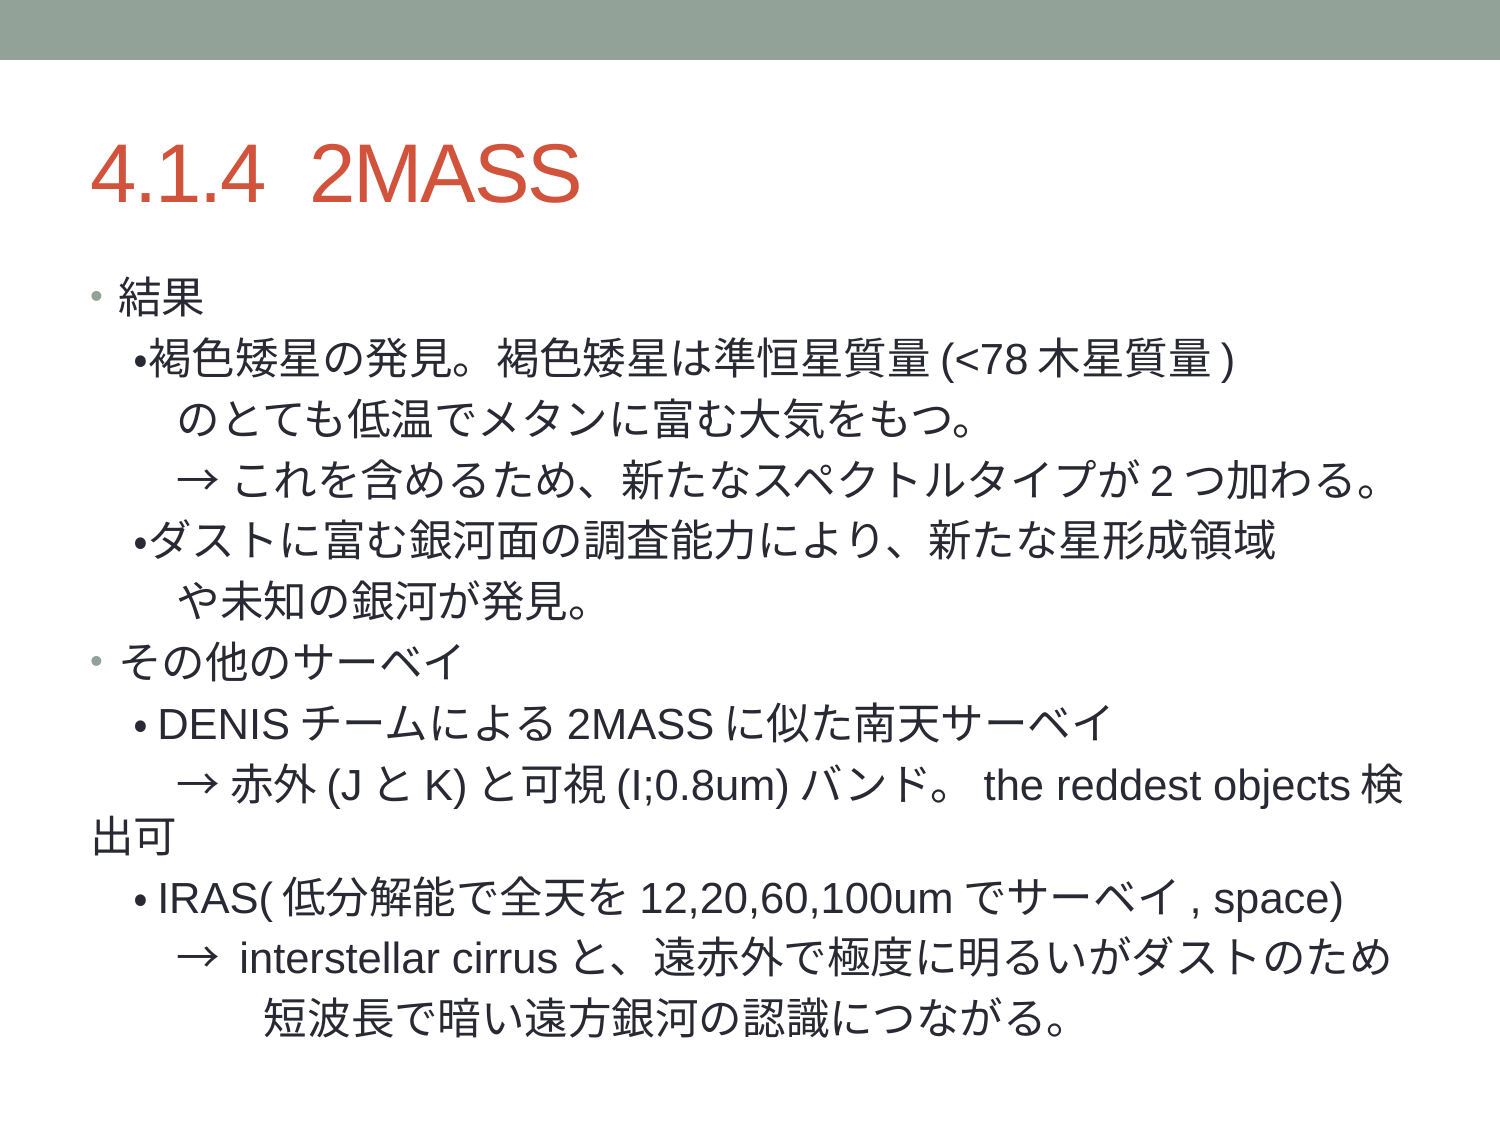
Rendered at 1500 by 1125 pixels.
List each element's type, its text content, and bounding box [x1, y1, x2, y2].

title 4.1.4 2MASS [75, 87, 1425, 250]
list 結果 ・褐色矮星の発見。褐色矮星は準恒星質量(<78木星質量) のとても低温でメタンに富む大気をもつ。 → これを含めるため、新たなスペクトルタイプが2つ加わる。 ・ダストに富む銀河面の調査能力により、新たな星形成領域 や未知の銀河が発見。 その他のサーベイ ・DENISチームによる2MASSに似た南天サーベイ → 赤外(JとK)と可視(I;0.8um)バンド。the reddest objects検出可 ・IRAS(低分解能で全天を12,20,60,100umでサーベイ, space) → interstellar cirrusと、遠赤外で極度に明るいがダストのため 短波長で暗い遠方銀河の認識につながる。 [75, 262, 1425, 1063]
